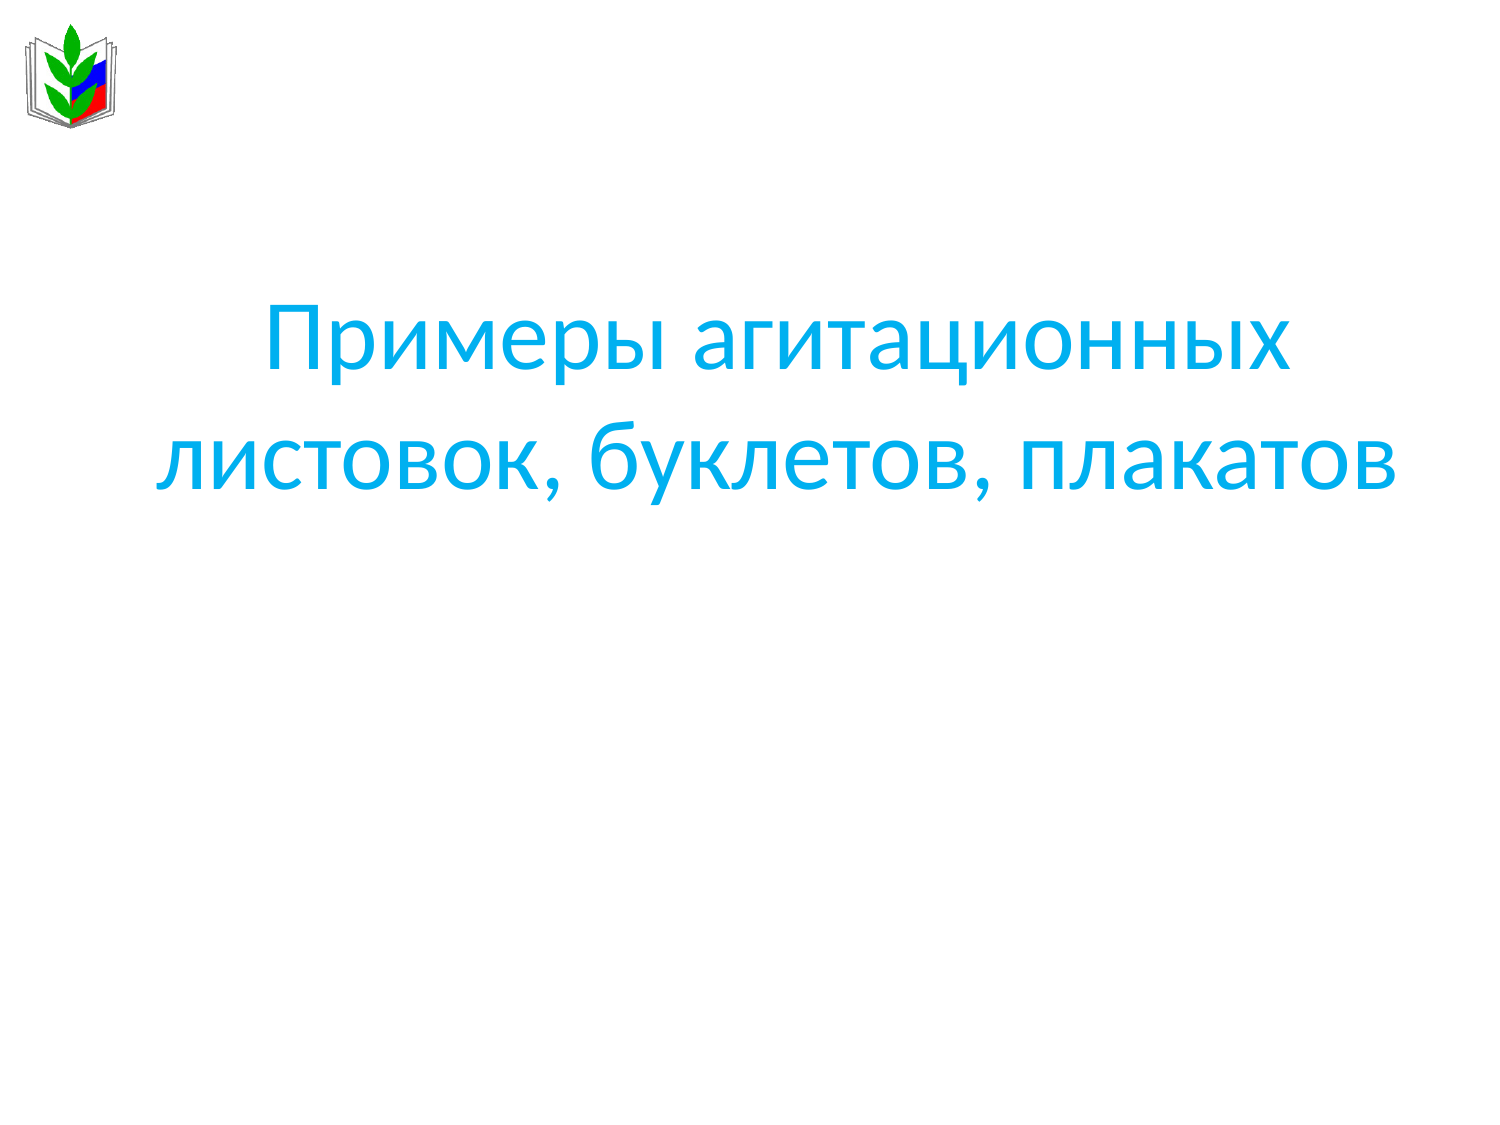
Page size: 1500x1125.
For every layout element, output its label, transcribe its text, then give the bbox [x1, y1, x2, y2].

list Примеры агитационных листовок, буклетов, плакатов [75, 262, 1425, 1005]
picture [23, 23, 118, 130]
